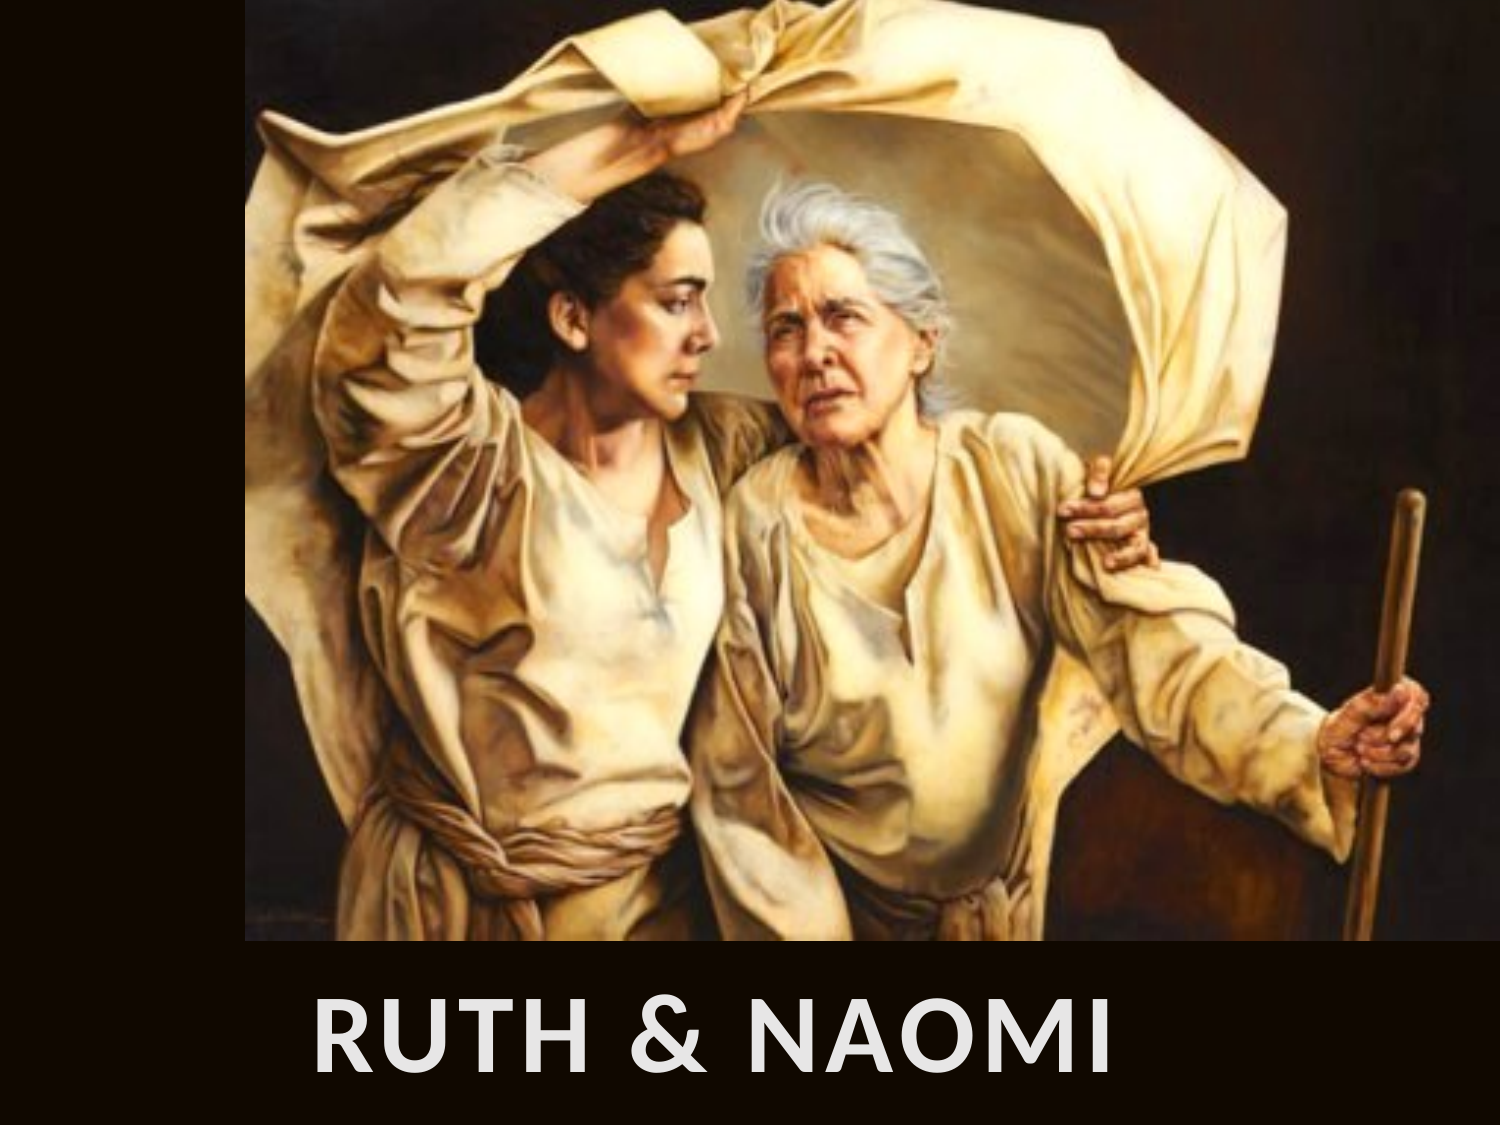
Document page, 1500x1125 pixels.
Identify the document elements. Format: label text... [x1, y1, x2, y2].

text_box RUTH & NAOMI [296, 952, 1133, 1103]
picture [245, 0, 1500, 941]
